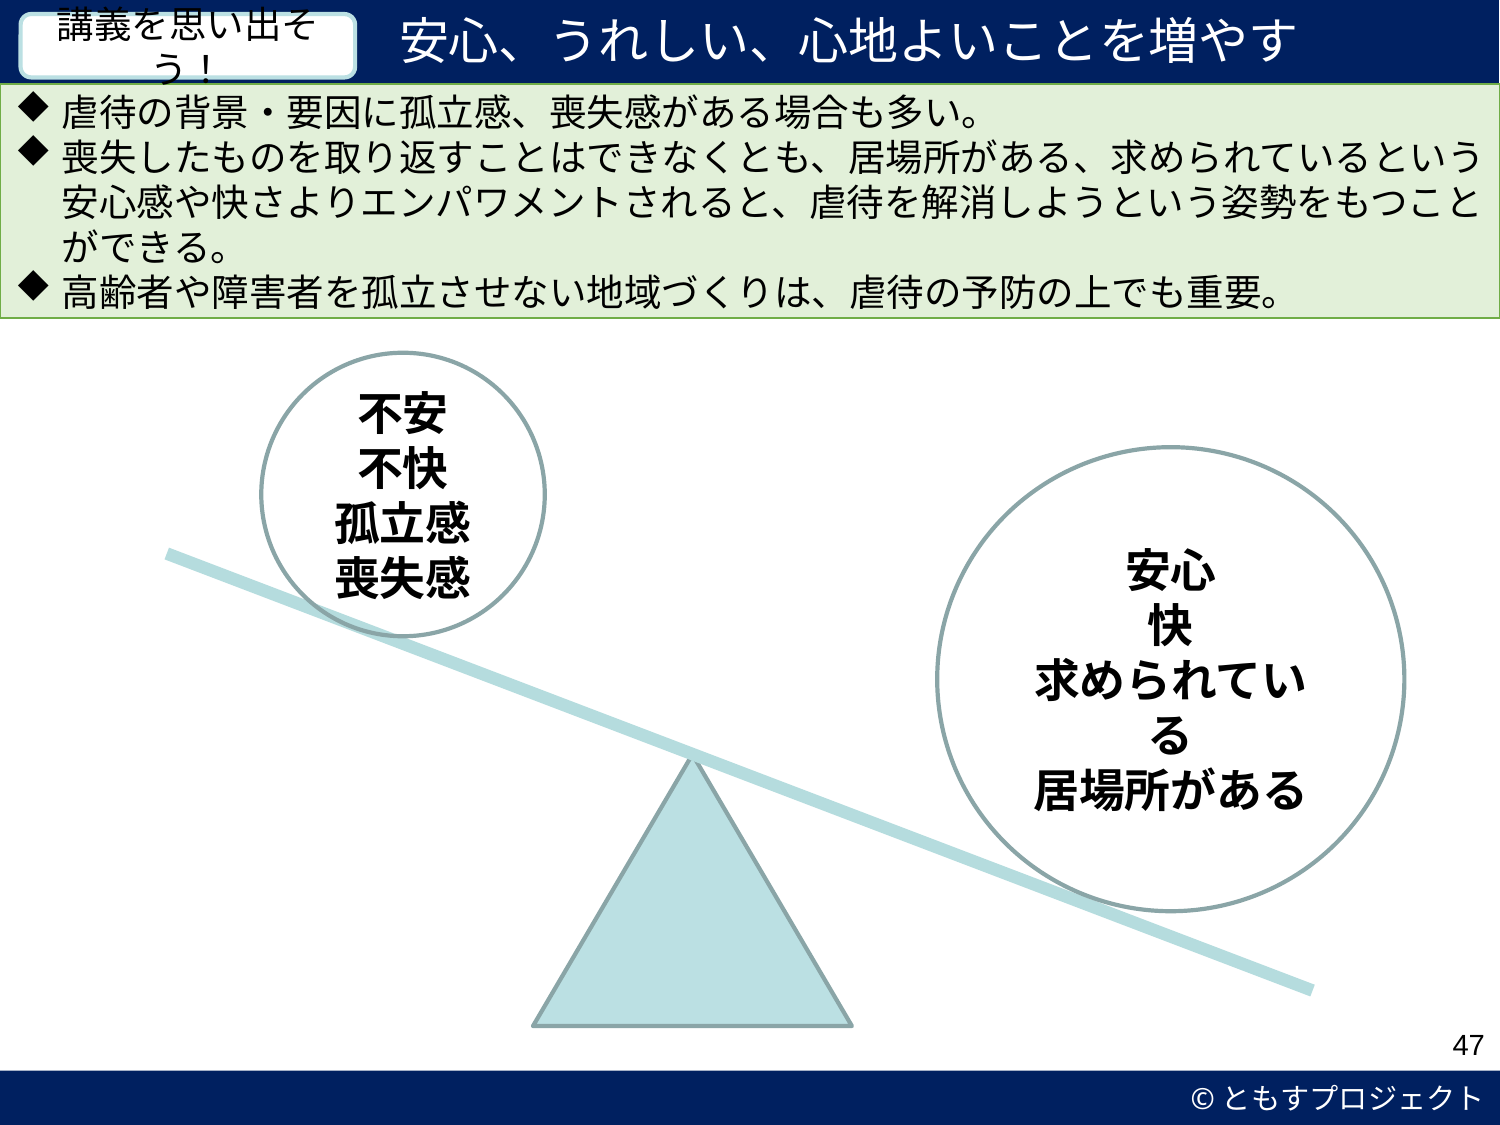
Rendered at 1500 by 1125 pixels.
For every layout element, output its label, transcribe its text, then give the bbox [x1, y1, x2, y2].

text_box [166, 553, 1313, 991]
text_box 不安 不快 孤立感 喪失感 [259, 350, 547, 551]
text_box 安心 快 求められている 居場所がある [973, 445, 1407, 863]
text_box 講義を思い出そう！ [18, 11, 358, 80]
text_box [531, 999, 854, 1029]
text_box 虐待の背景・要因に孤立感、喪失感がある場合も多い。 喪失したものを取り返すことはできなくとも、居場所がある、求められているという安心感や快さよりエンパワメントされると、虐待を解消しようという姿勢をもつことができる。 高齢者や障害者を孤立させない地域づくりは、虐待の予防の上でも重要。 [0, 84, 1500, 319]
text_box 安心、うれしい、心地よいことを増やす [0, 0, 1500, 84]
slide_number 47 [1149, 1018, 1500, 1098]
text_box ©ともすプロジェクト [0, 1069, 1500, 1125]
